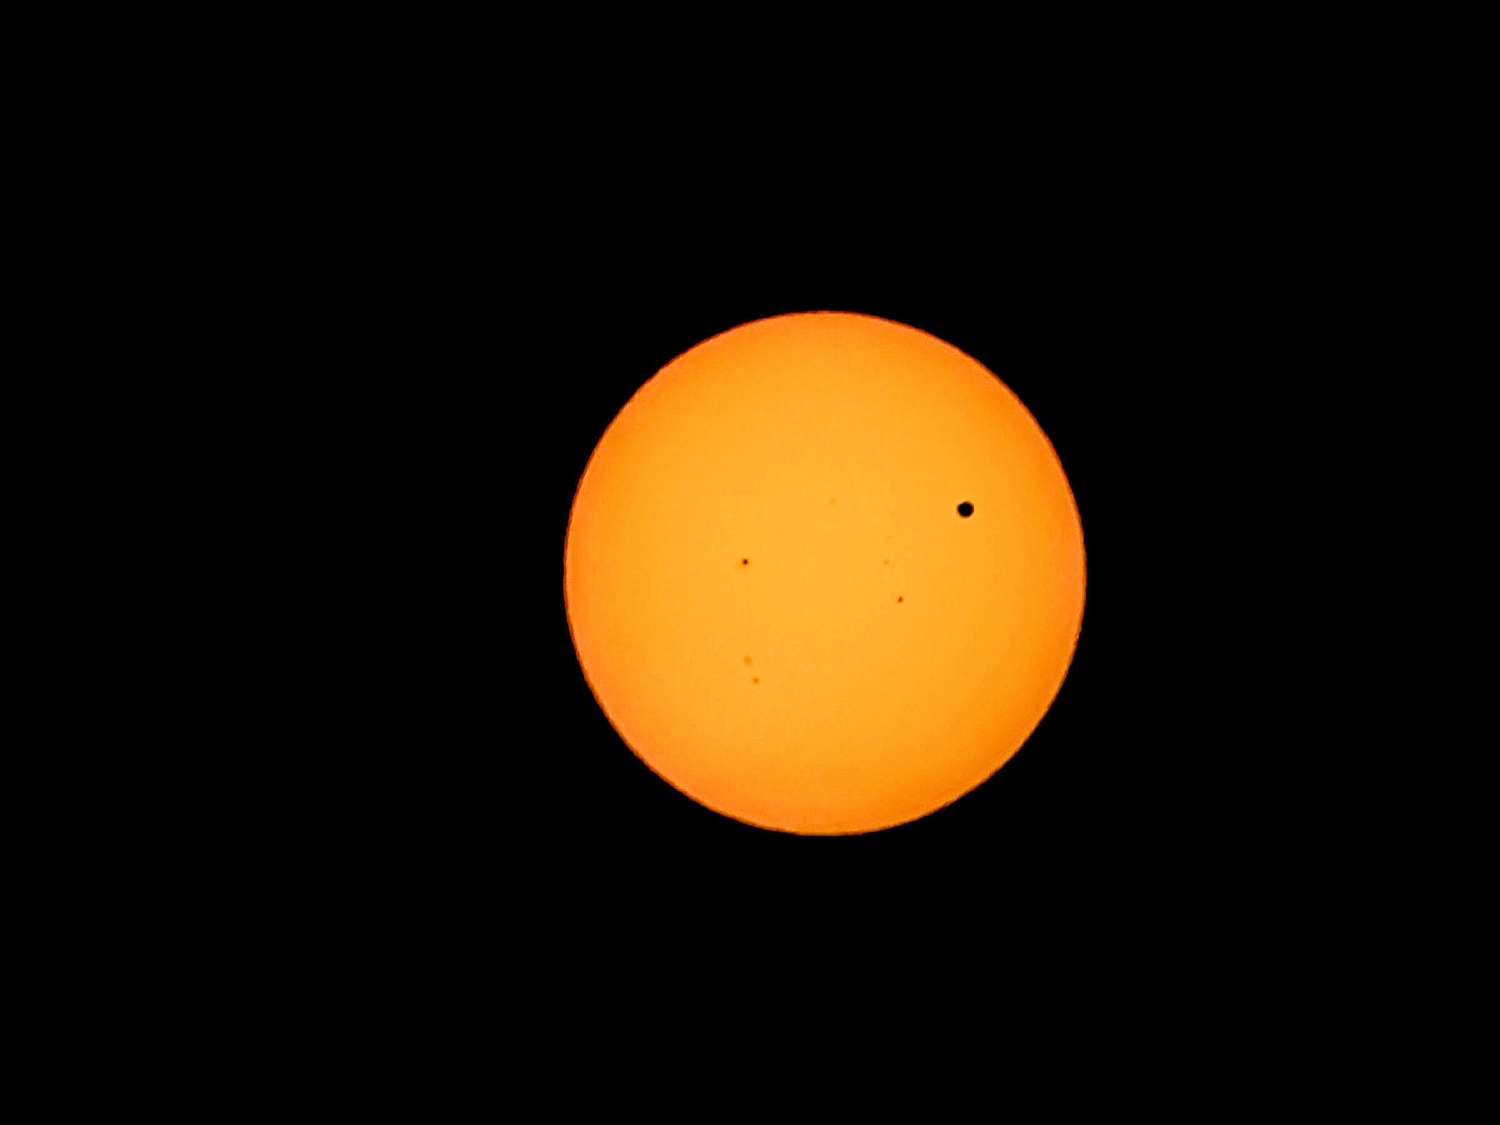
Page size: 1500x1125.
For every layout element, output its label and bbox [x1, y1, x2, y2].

picture [544, 277, 1096, 868]
